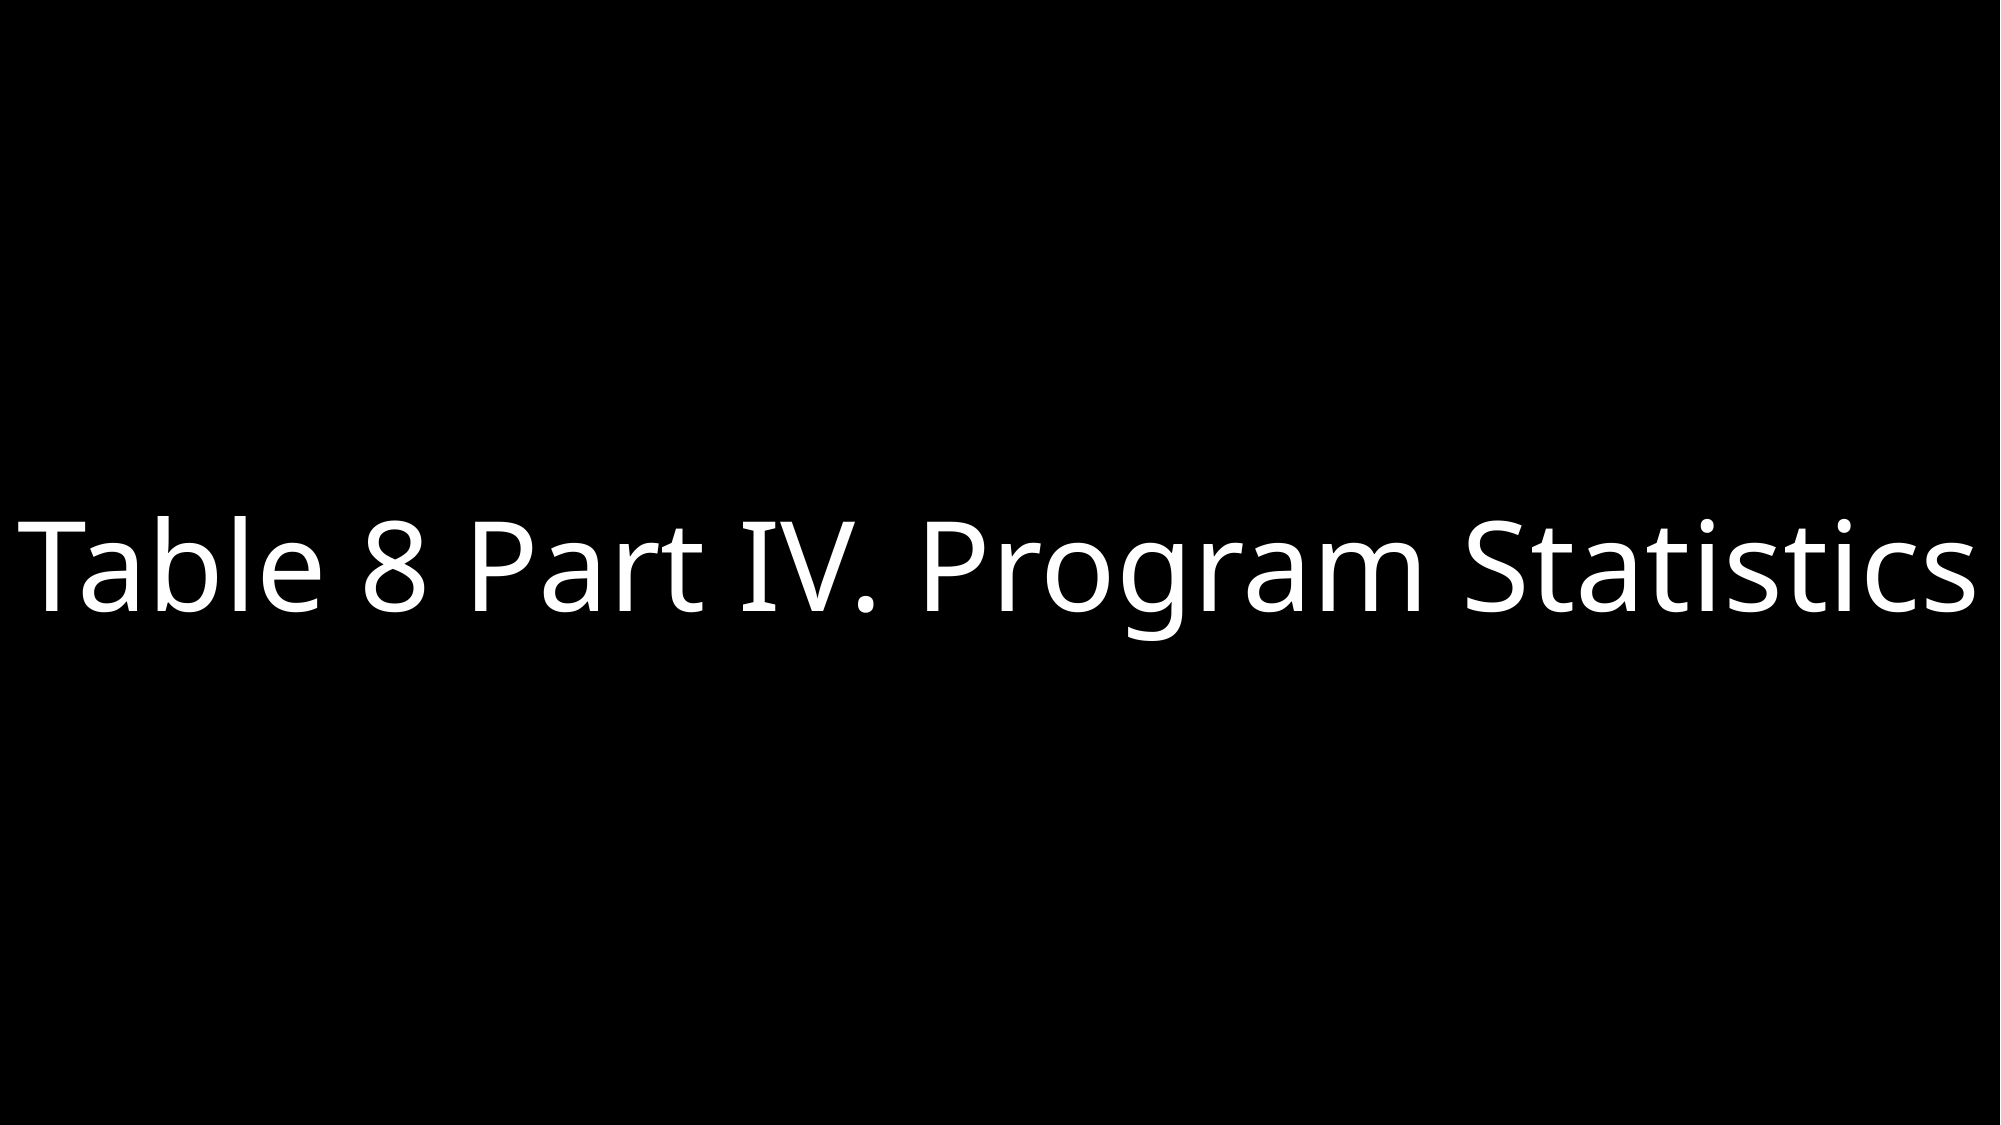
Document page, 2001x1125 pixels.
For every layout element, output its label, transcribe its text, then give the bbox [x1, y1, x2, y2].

text_box Table 8 Part IV. Program Statistics [2, 479, 1998, 644]
